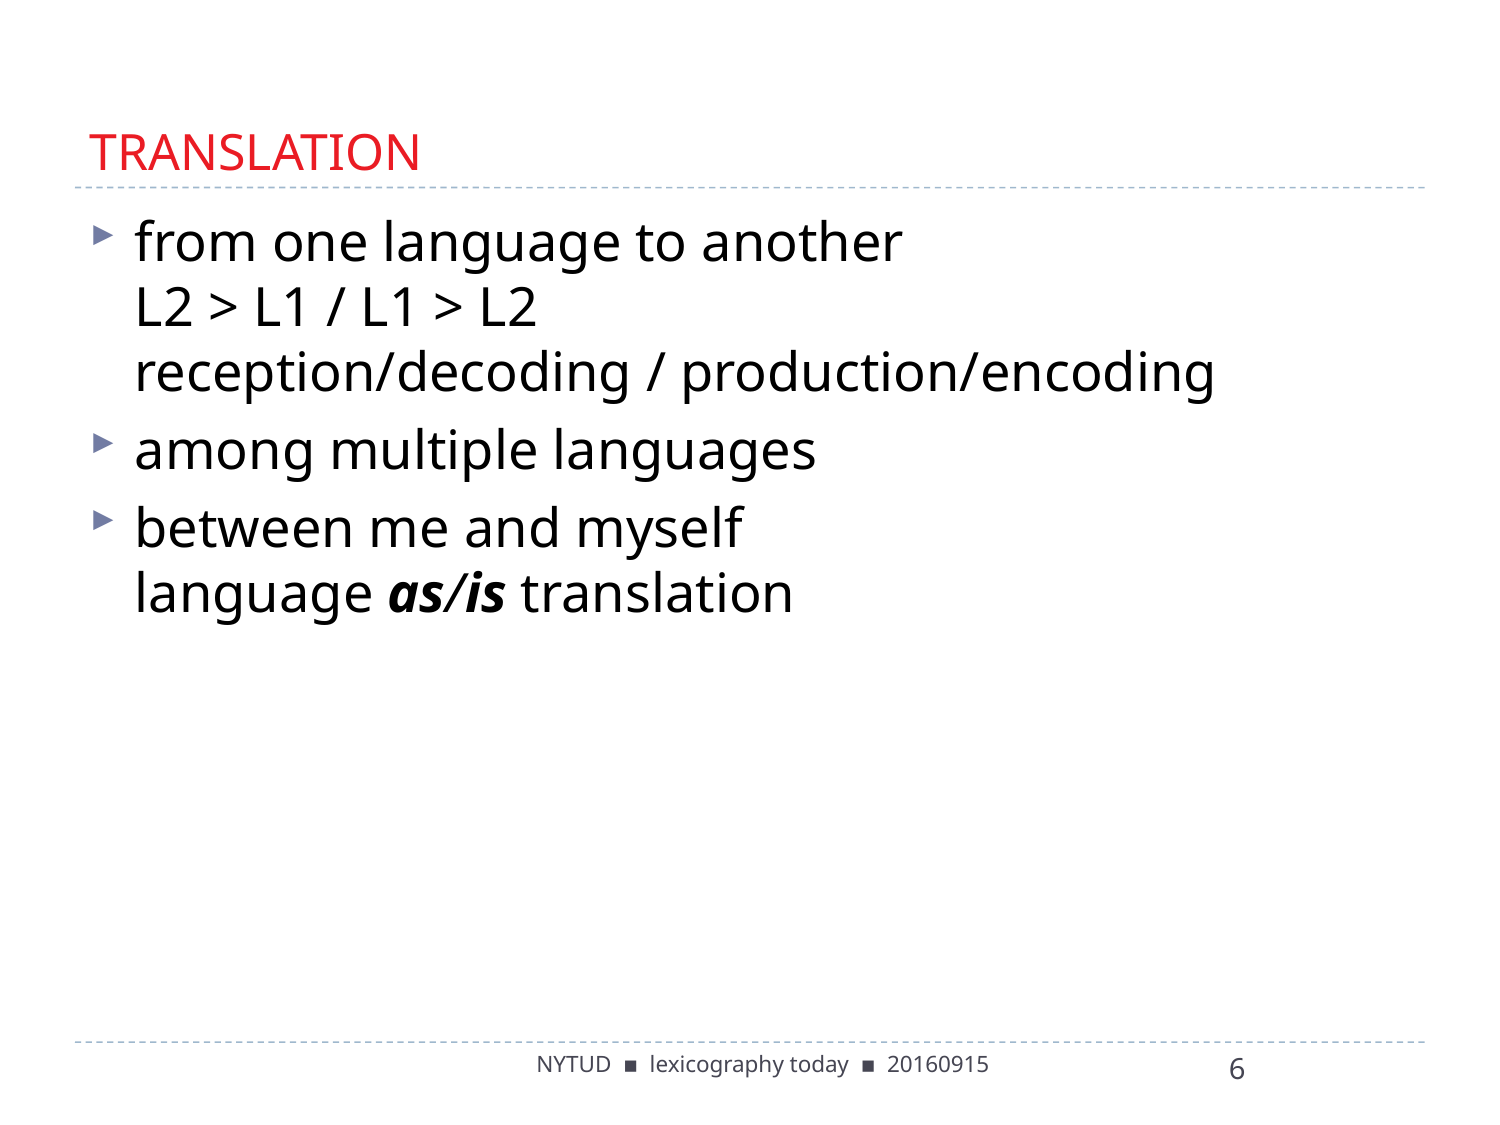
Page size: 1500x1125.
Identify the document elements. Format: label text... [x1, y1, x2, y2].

slide_number 6 [1074, 1042, 1400, 1103]
list from one language to another L2 > L1 / L1 > L2 reception/decoding / production/encoding among multiple languages between me and myself language as/is translation [75, 200, 1425, 1010]
title TRANSLATION [75, 24, 1425, 188]
footer NYTUD ▪ lexicography today ▪ 20160915 [475, 1042, 1051, 1103]
